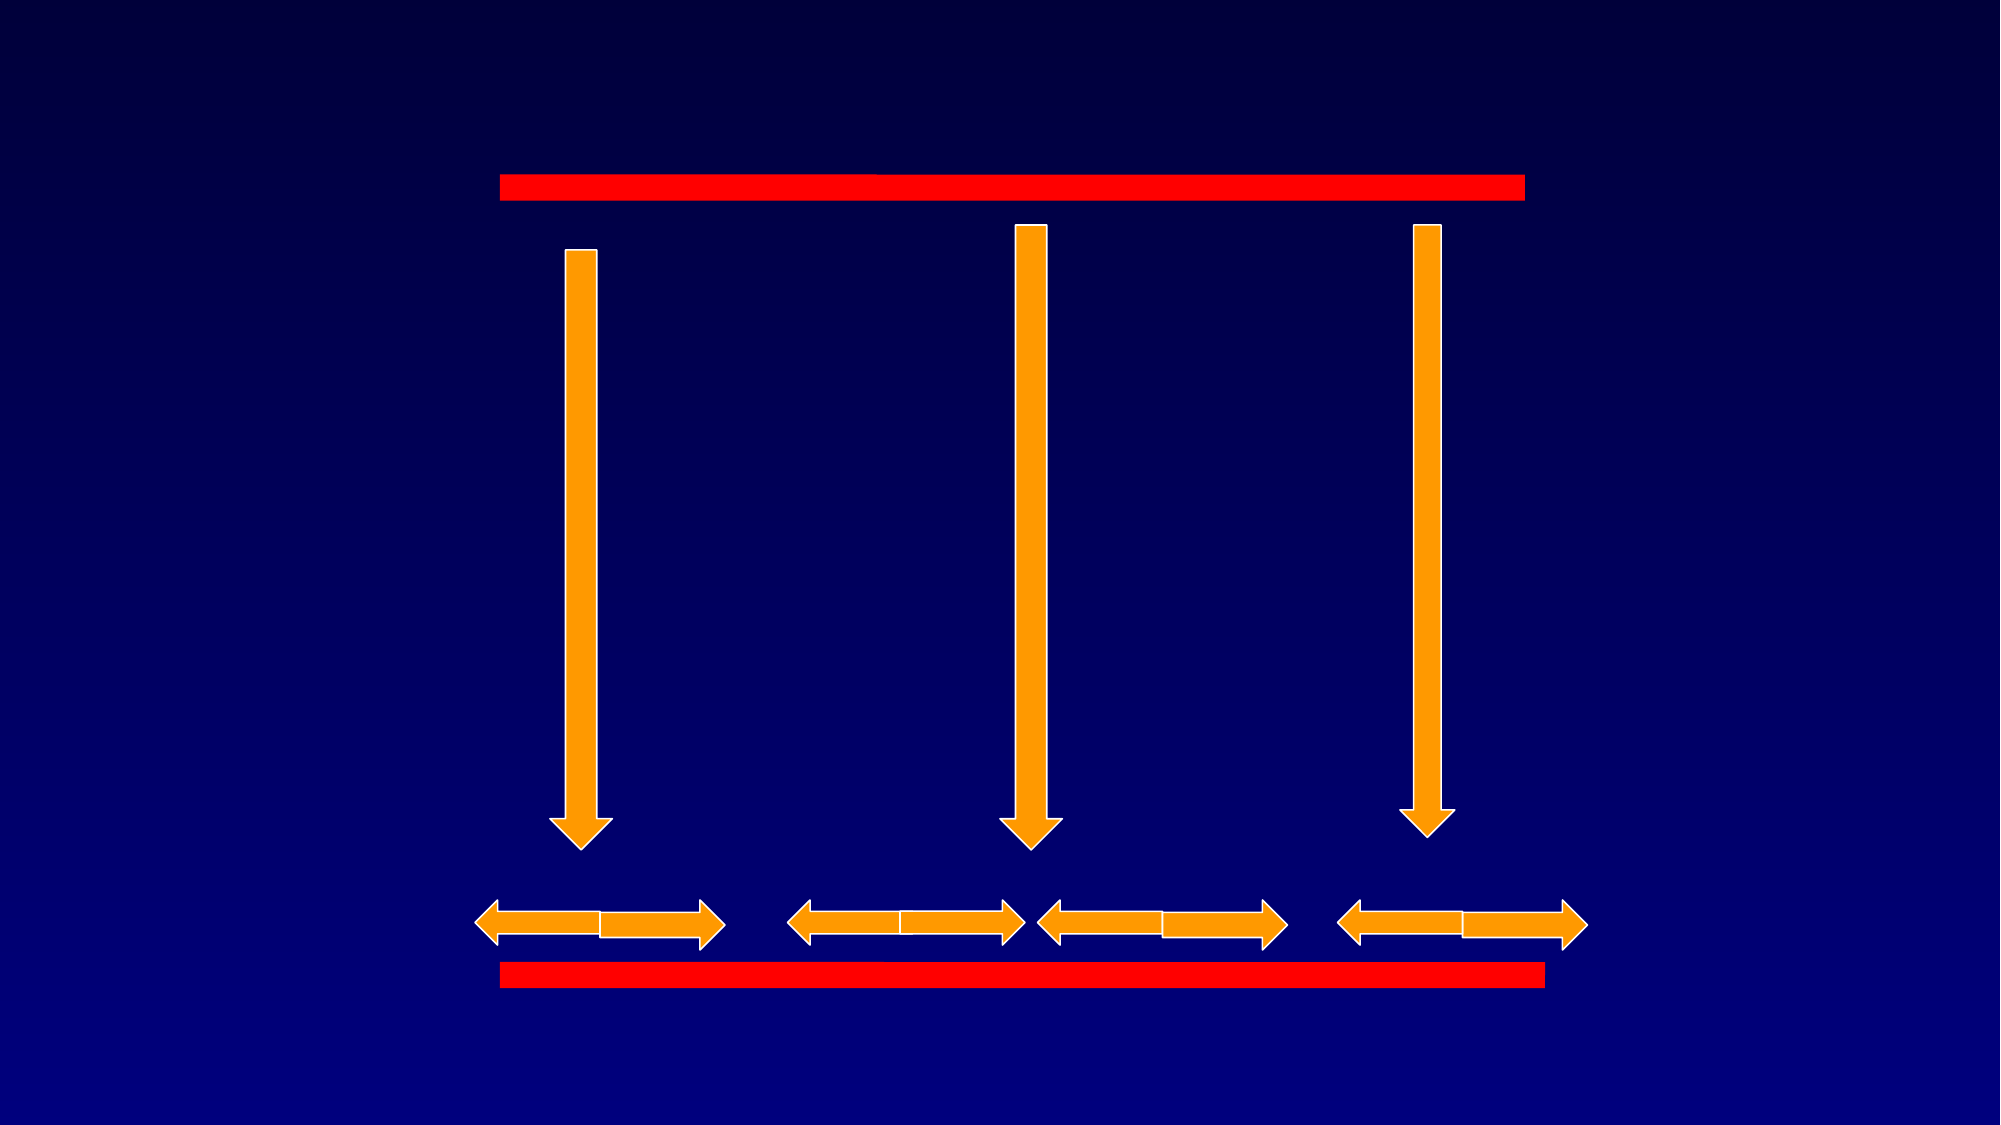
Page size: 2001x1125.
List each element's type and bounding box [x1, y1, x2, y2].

text_box [1162, 899, 1288, 950]
text_box [1037, 900, 1163, 946]
text_box [474, 900, 601, 946]
text_box [900, 900, 1026, 946]
text_box [549, 249, 613, 850]
text_box [600, 899, 726, 950]
title [399, 75, 1688, 263]
text_box [1337, 900, 1463, 946]
text_box [1462, 899, 1588, 950]
text_box [999, 224, 1063, 850]
text_box [1399, 224, 1455, 838]
text_box [787, 900, 900, 946]
